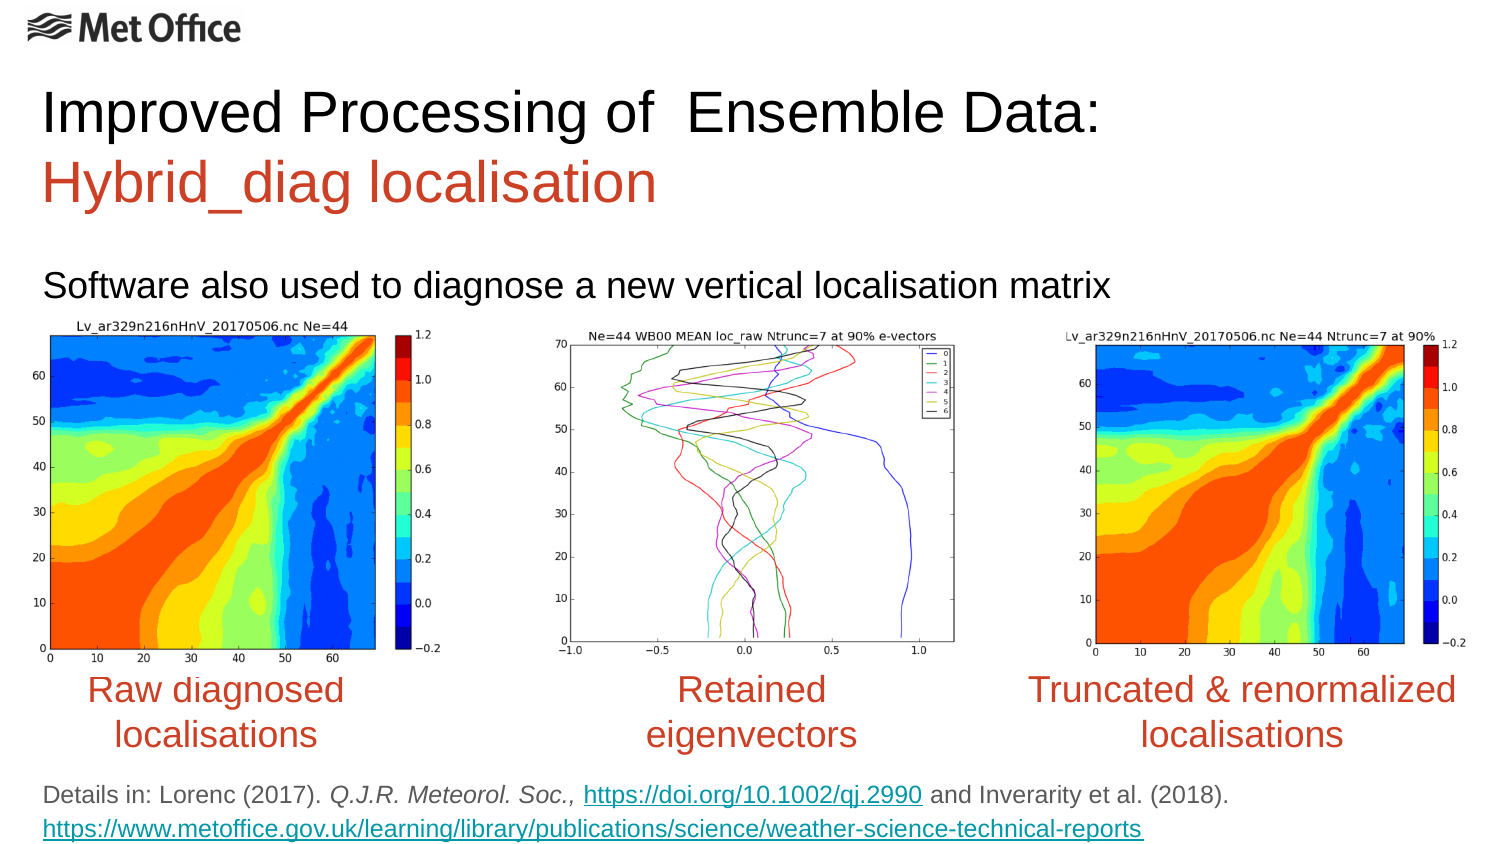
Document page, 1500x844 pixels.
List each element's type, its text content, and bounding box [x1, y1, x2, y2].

subtitle Details in: Lorenc (2017). Q.J.R. Meteorol. Soc., https://doi.org/10.1002/qj.2990 and Inverarity et al. (2018). https://www.metoffice.gov.uk/learning/library/publications/science/weather-science-technical-reports [27, 758, 1430, 842]
picture [541, 319, 963, 668]
list Retained eigenvectors [563, 676, 941, 759]
title Improved Processing of Ensemble Data: Hybrid_diag localisation [26, 58, 1475, 239]
picture [24, 4, 246, 45]
list Raw diagnosed localisations [27, 685, 405, 759]
picture [1054, 319, 1476, 670]
list Truncated & renormalized localisations [1008, 650, 1477, 759]
picture [24, 308, 446, 677]
list Software also used to diagnose a new vertical localisation matrix [27, 239, 1477, 322]
